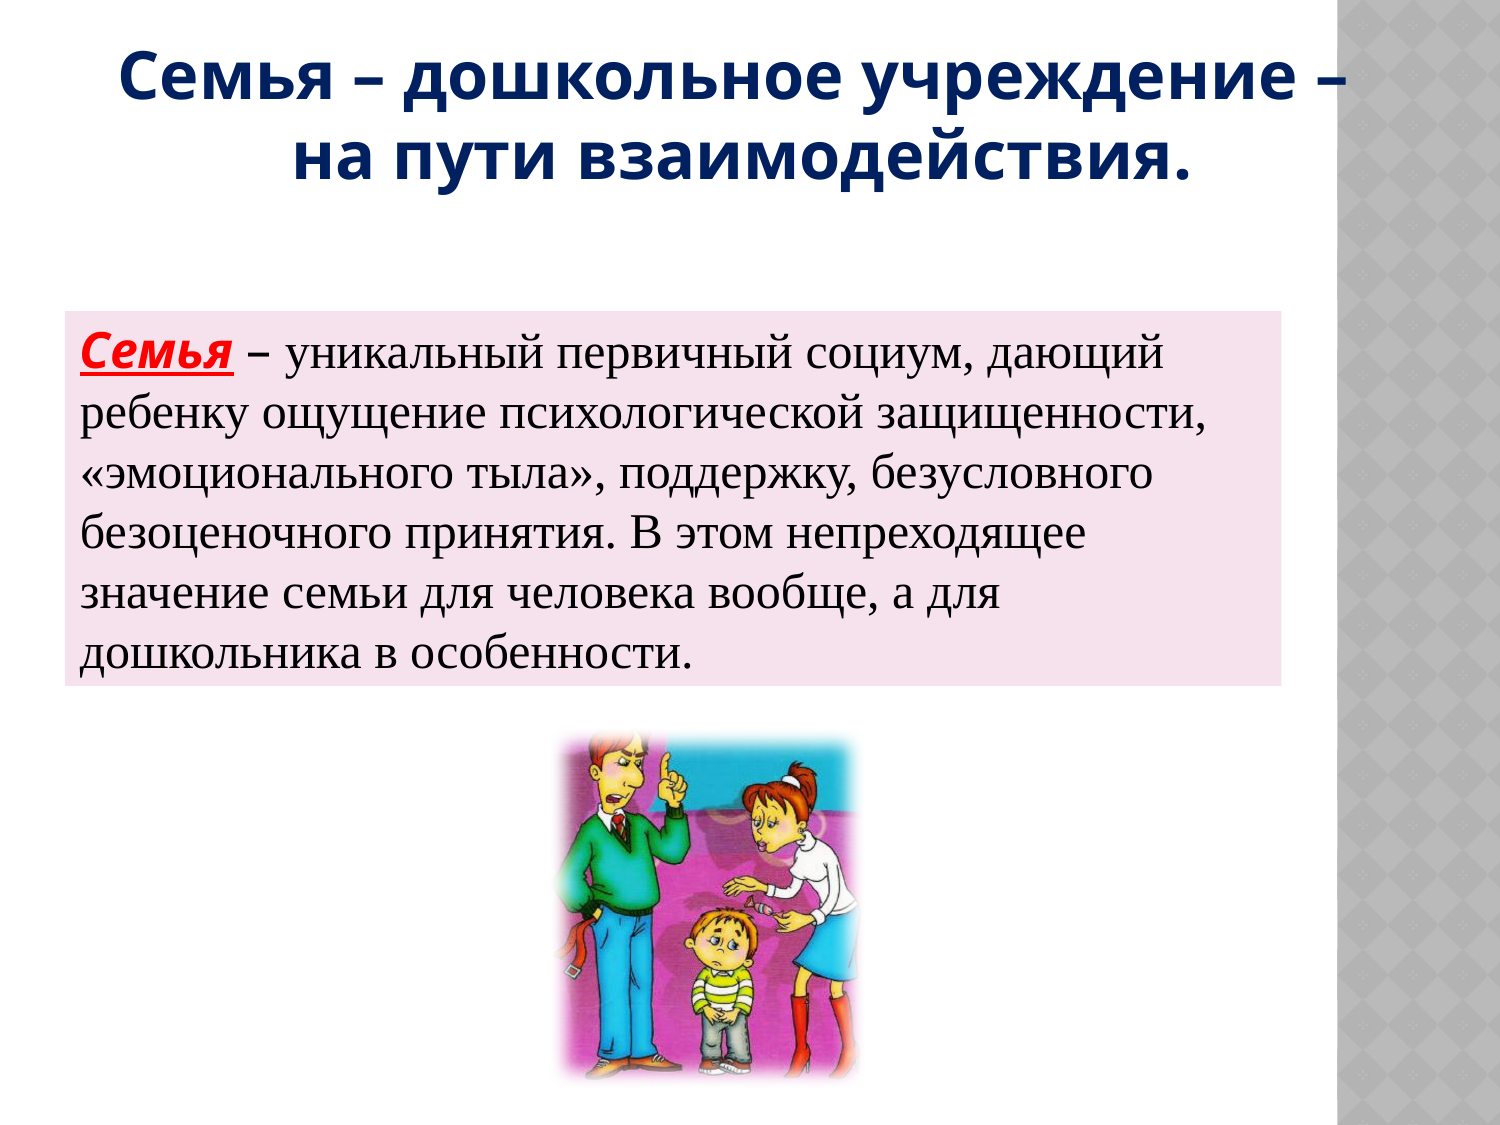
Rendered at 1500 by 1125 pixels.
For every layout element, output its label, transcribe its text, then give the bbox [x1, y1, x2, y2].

picture [548, 727, 866, 1089]
title Семья – дошкольное учреждение – на пути взаимодействия. [64, 25, 1419, 281]
text_box Семья – уникальный первичный социум, дающий ребенку ощущение психологической защищенности, «эмоционального тыла», поддержку, безусловного безоценочного принятия. В этом непреходящее значение семьи для человека вообще, а для дошкольника в особенности. [64, 311, 1282, 686]
